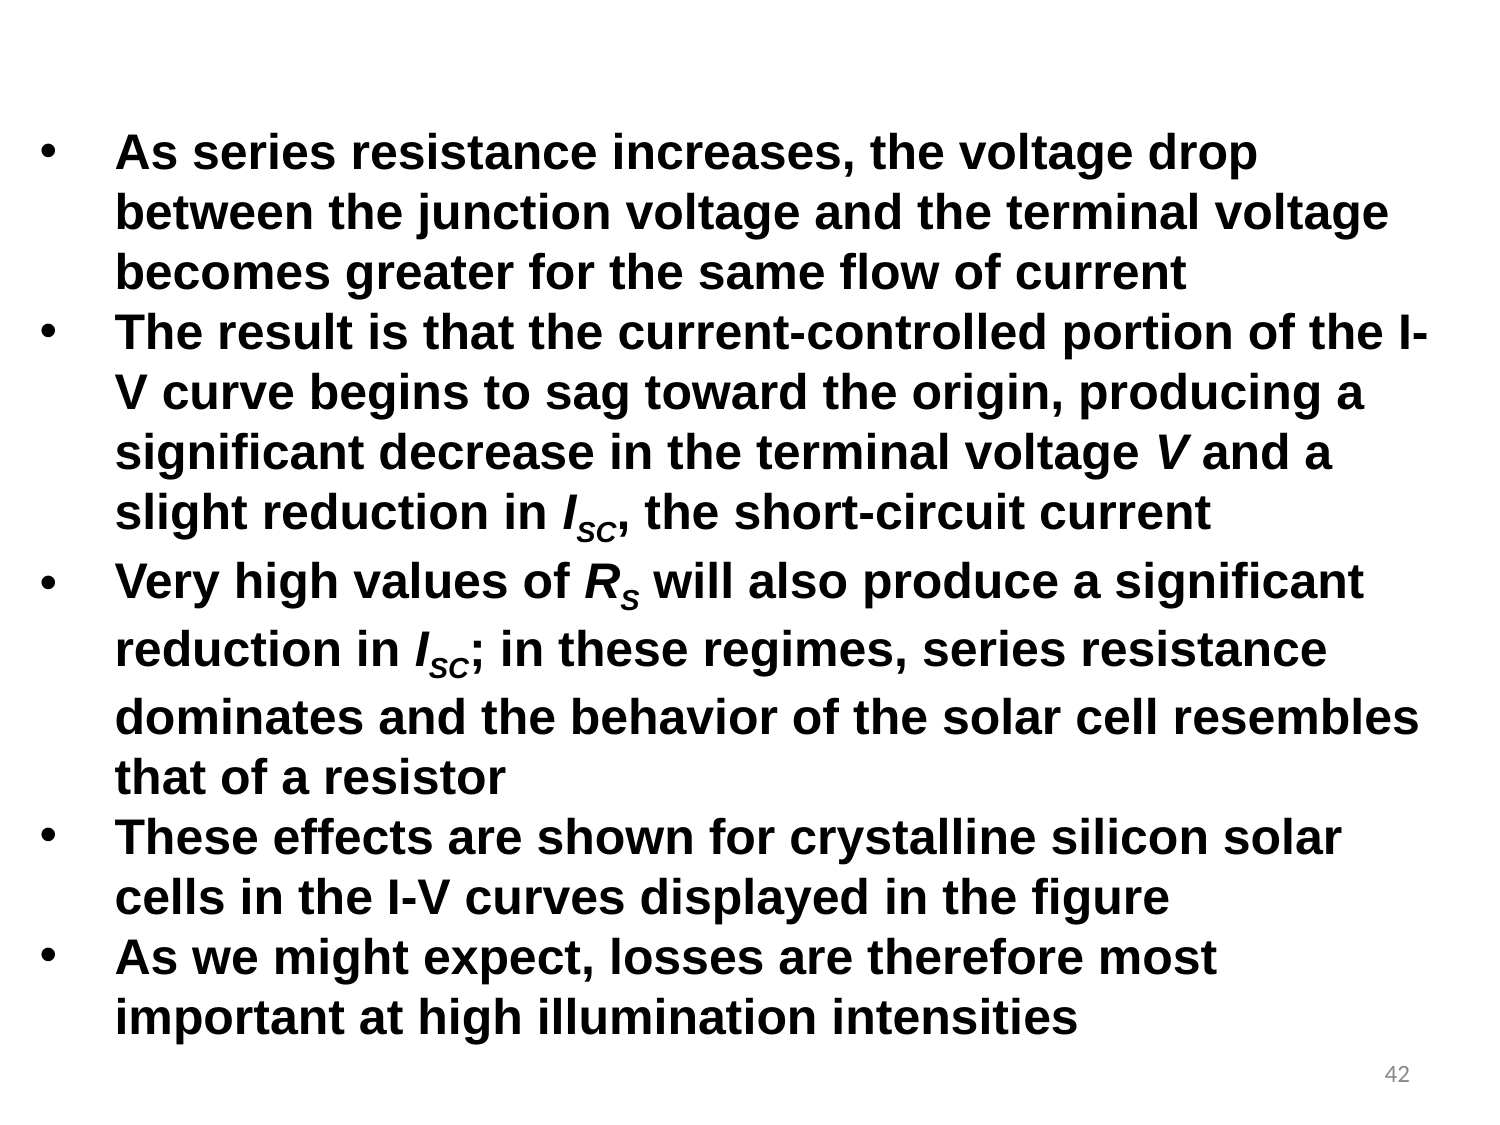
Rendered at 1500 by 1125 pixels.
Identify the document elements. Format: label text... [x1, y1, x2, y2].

slide_number 42 [1074, 1052, 1425, 1103]
text_box As series resistance increases, the voltage drop between the junction voltage and the terminal voltage becomes greater for the same flow of current The result is that the current-controlled portion of the I-V curve begins to sag toward the origin, producing a significant decrease in the terminal voltage V and a slight reduction in ISC, the short-circuit current Very high values of RS will also produce a significant reduction in ISC; in these regimes, series resistance dominates and the behavior of the solar cell resembles that of a resistor These effects are shown for crystalline silicon solar cells in the I-V curves displayed in the figure As we might expect, losses are therefore most important at high illumination intensities [24, 112, 1450, 1052]
